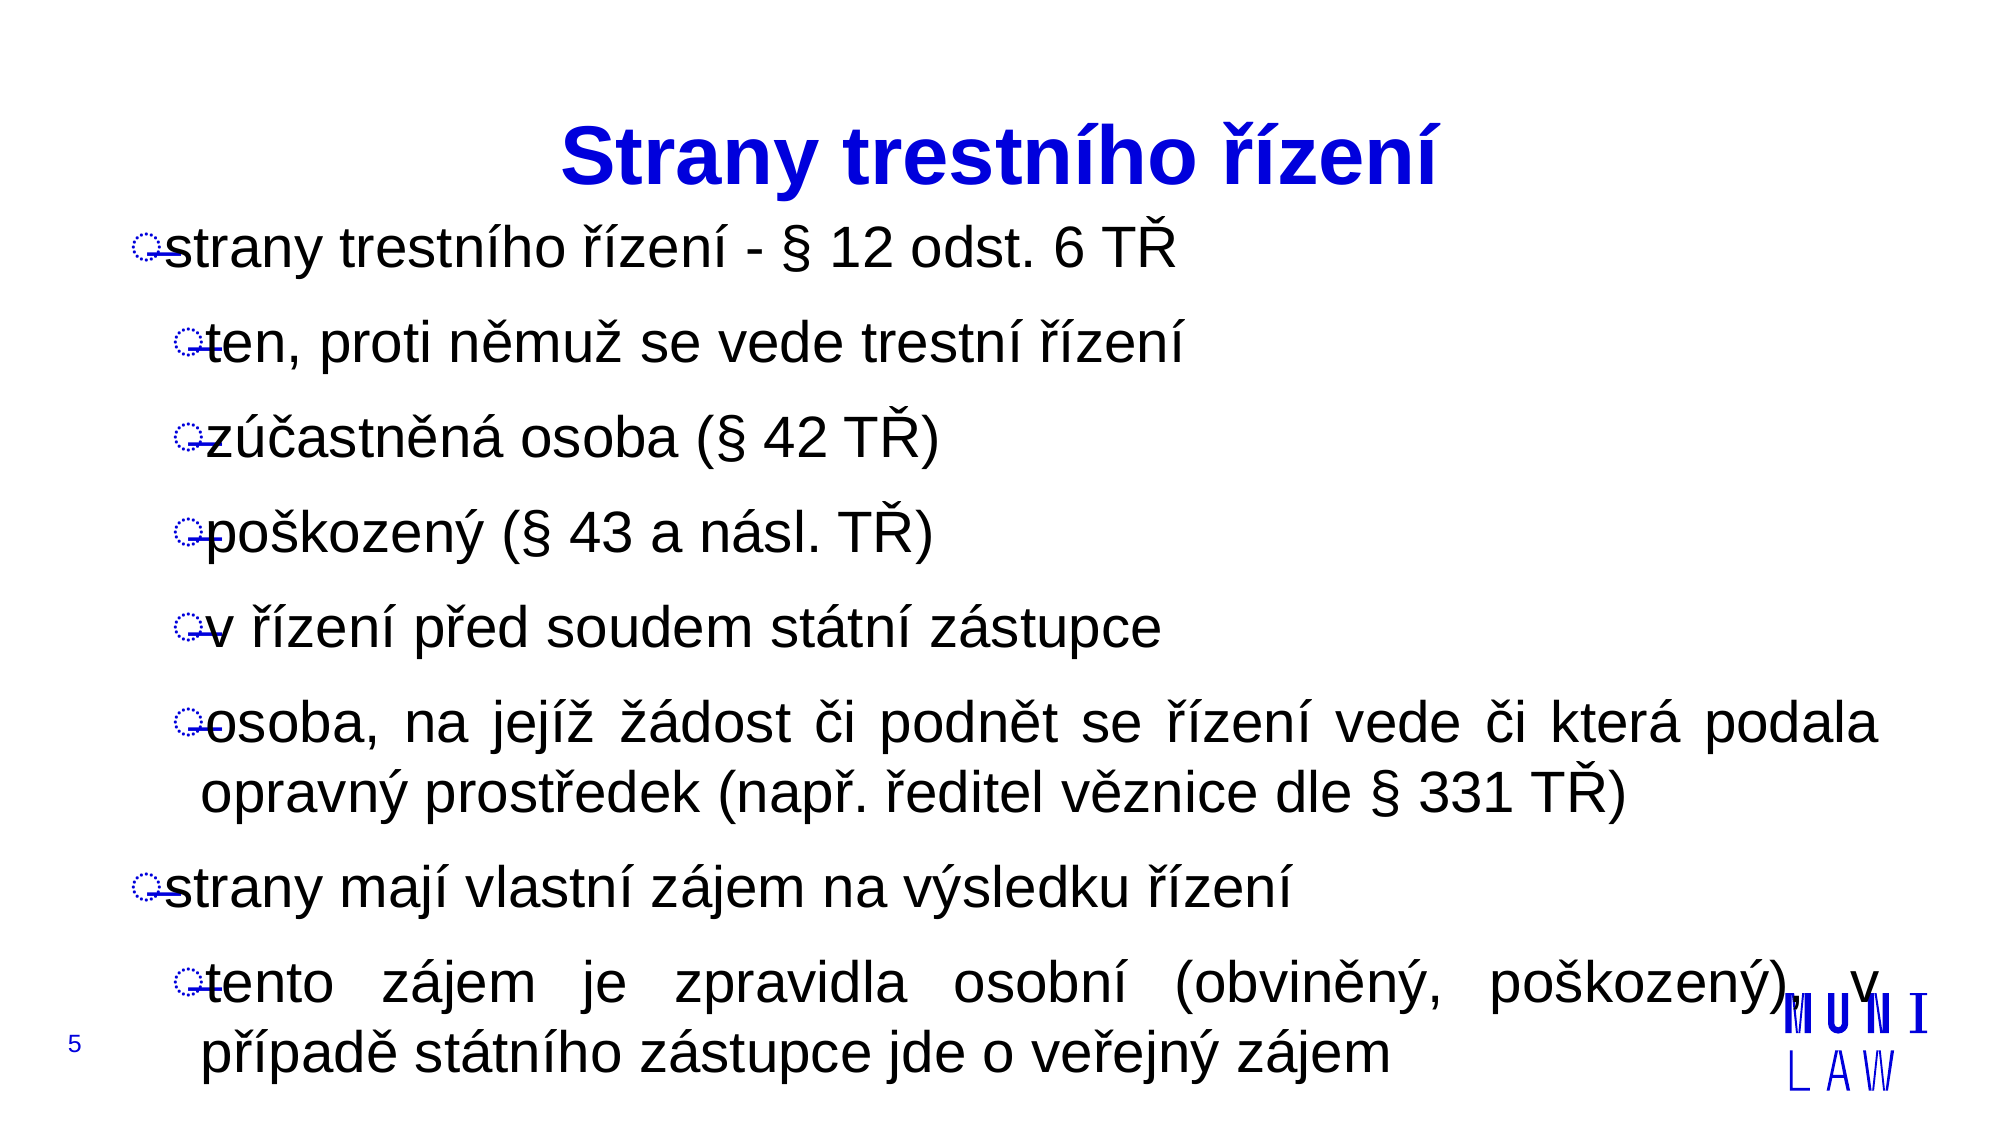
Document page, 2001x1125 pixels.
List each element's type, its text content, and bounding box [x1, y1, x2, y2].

text_box [326, 857, 1677, 1024]
title Strany trestního řízení [118, 118, 1883, 193]
slide_number 5 [67, 1021, 110, 1063]
list strany trestního řízení - § 12 odst. 6 TŘ ten, proti němuž se vede trestní řízení zúčastněná osoba (§ 42 TŘ) poškozený (§ 43 a násl. TŘ) v řízení před soudem státní zástupce osoba, na jejíž žádost či podnět se řízení vede či která podala opravný prostředek (např. ředitel věznice dle § 331 TŘ) strany mají vlastní zájem na výsledku řízení tento zájem je zpravidla osobní (obviněný, poškozený), v případě státního zástupce jde o veřejný zájem [118, 209, 1883, 889]
